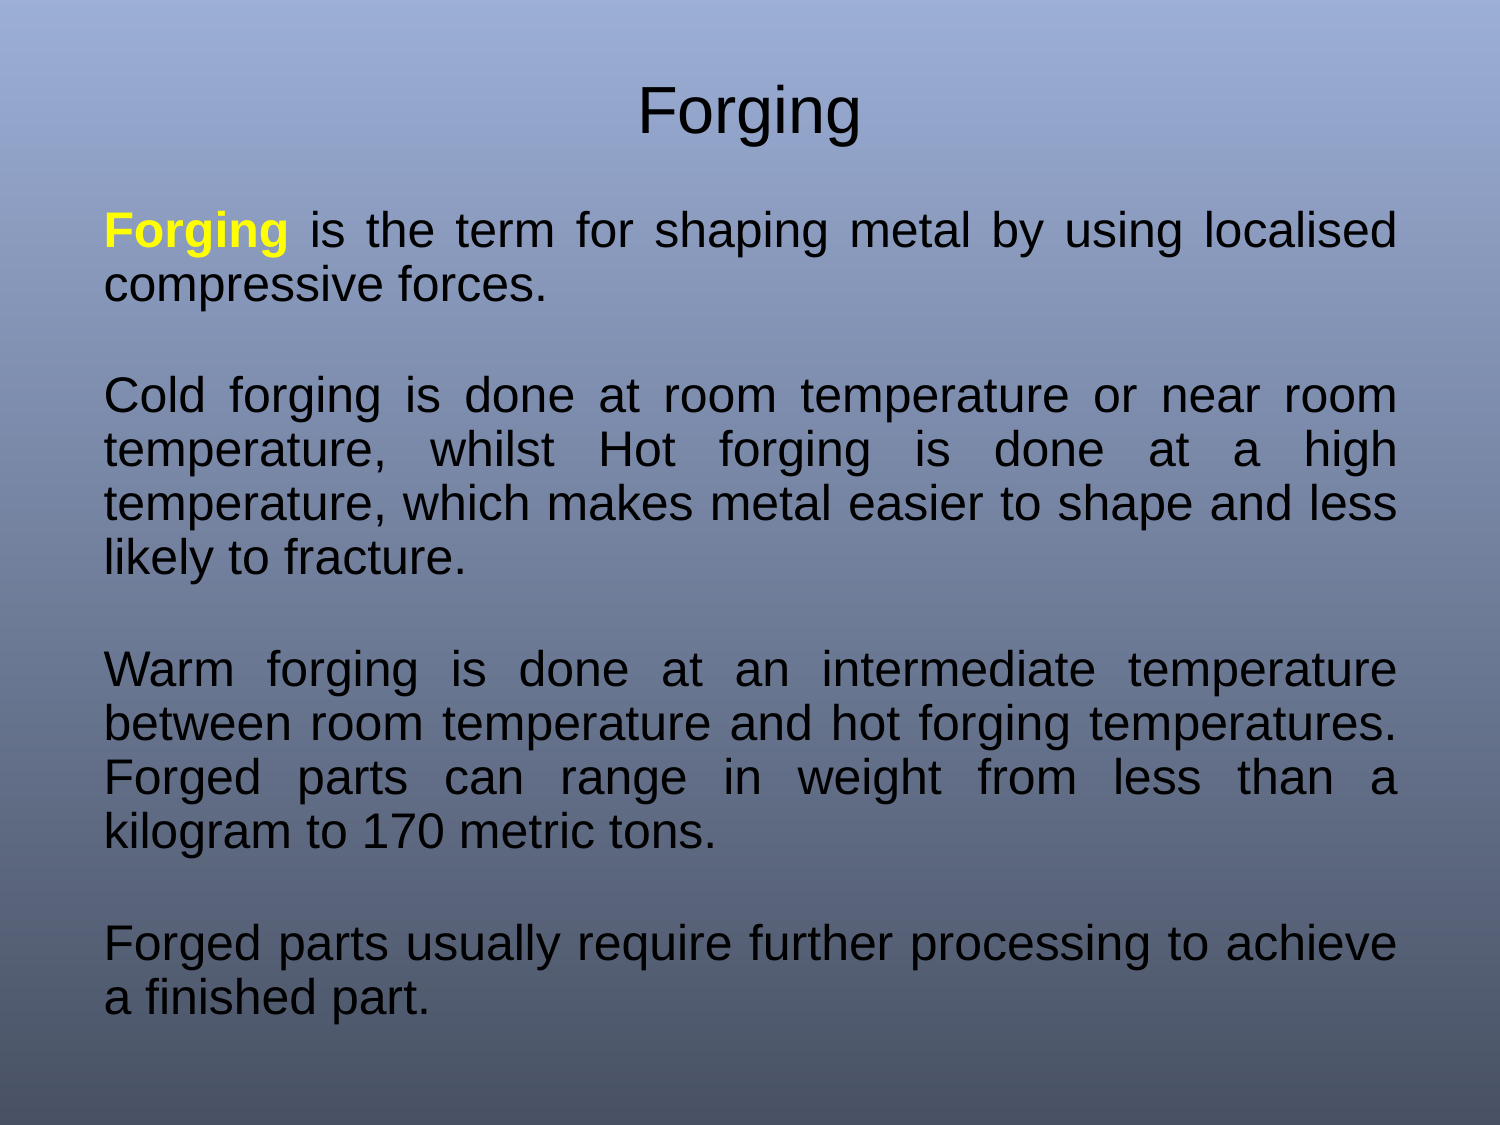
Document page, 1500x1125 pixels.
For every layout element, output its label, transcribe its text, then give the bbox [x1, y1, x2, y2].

list Forging is the term for shaping metal by using localised compressive forces. Cold forging is done at room temperature or near room temperature, whilst Hot forging is done at a high temperature, which makes metal easier to shape and less likely to fracture. Warm forging is done at an intermediate temperature between room temperature and hot forging temperatures. Forged parts can range in weight from less than a kilogram to 170 metric tons. Forged parts usually require further processing to achieve a finished part. [88, 196, 1414, 1090]
title Forging [74, 13, 1426, 201]
